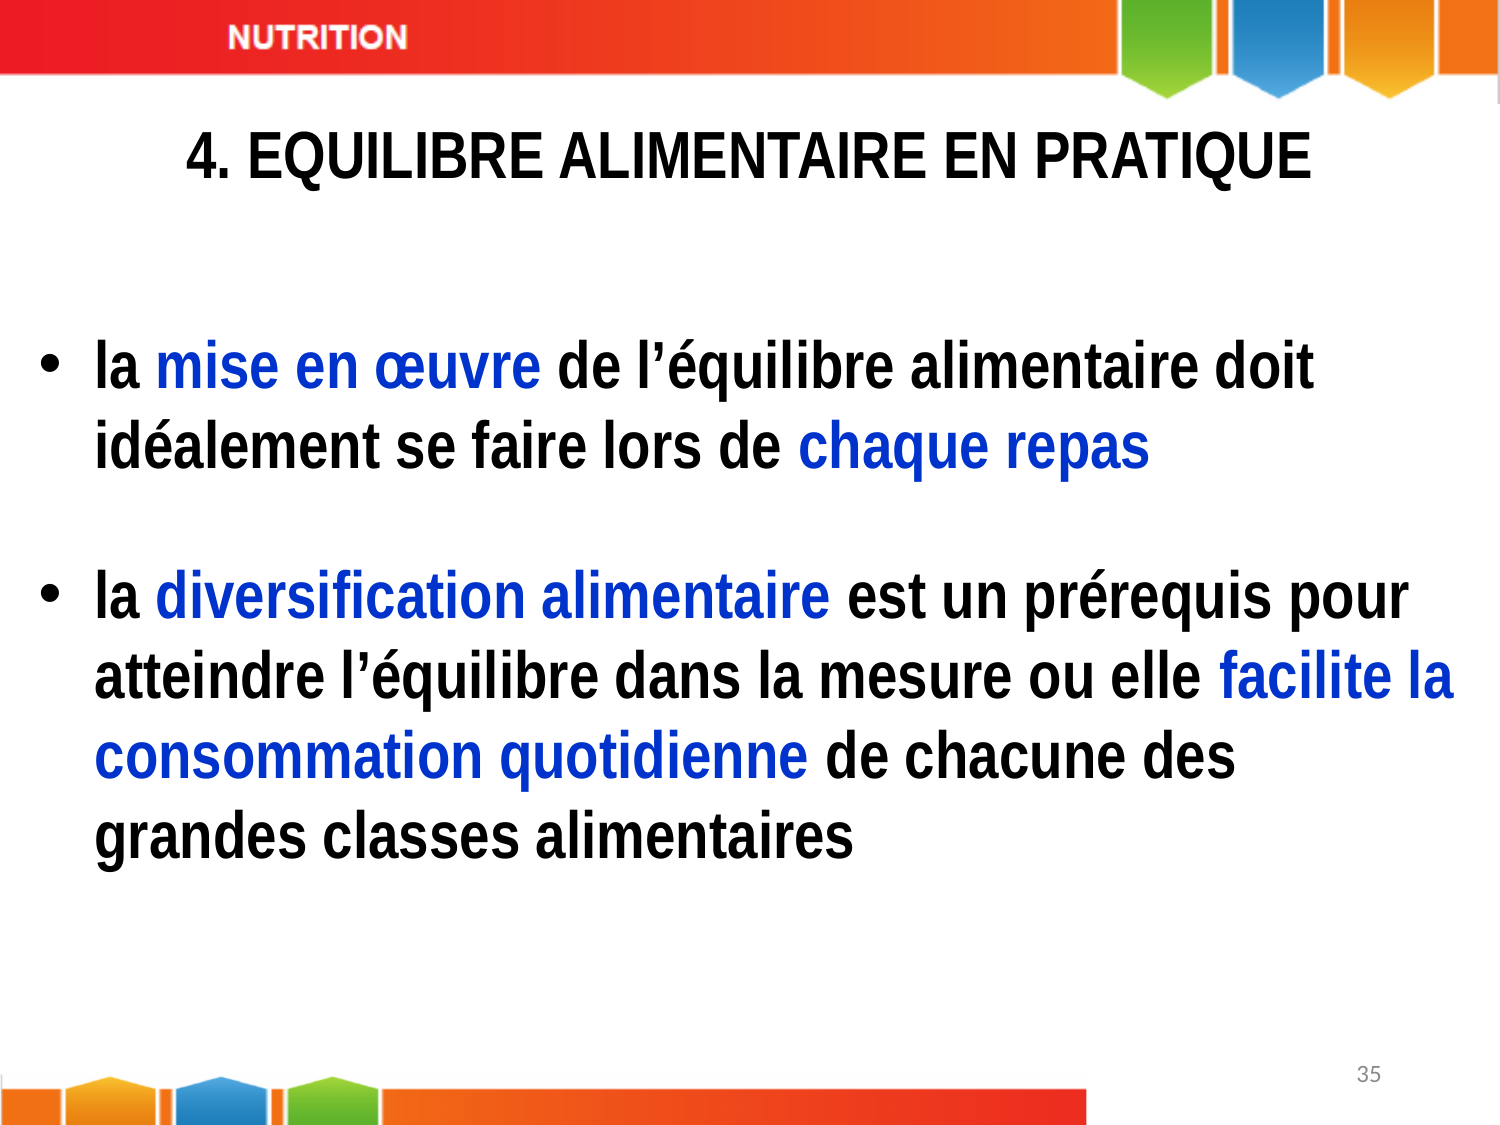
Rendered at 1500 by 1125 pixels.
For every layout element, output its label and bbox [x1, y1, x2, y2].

text_box [0, 0, 1500, 1125]
